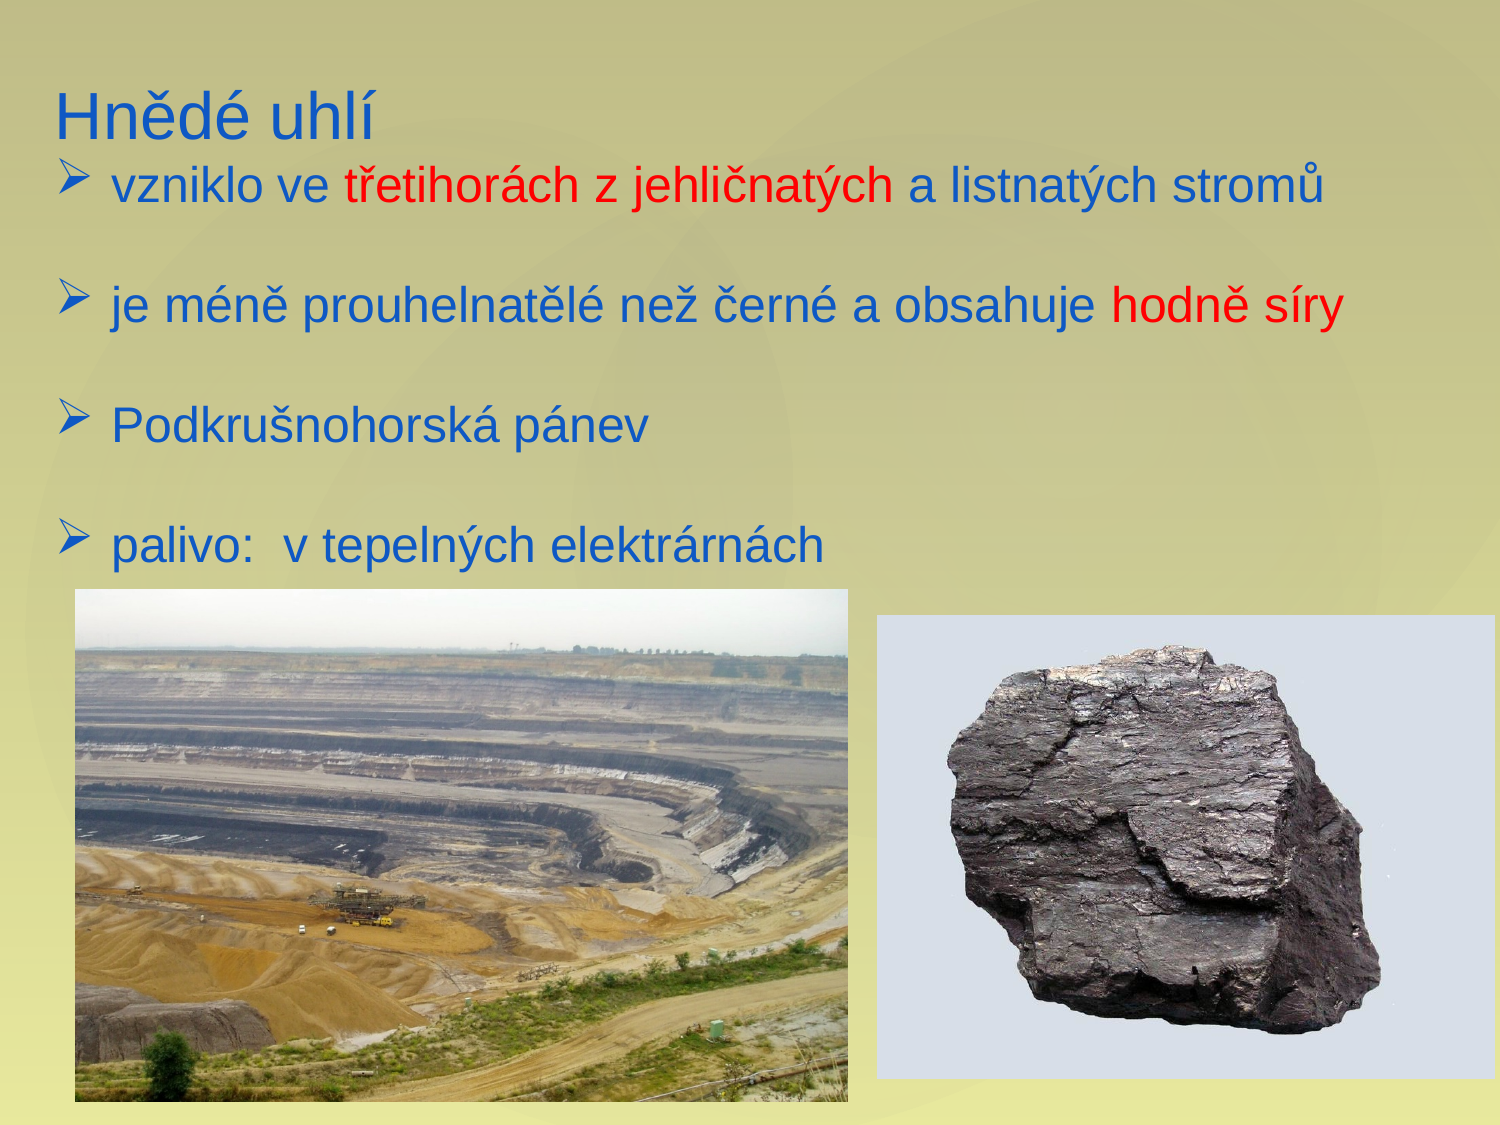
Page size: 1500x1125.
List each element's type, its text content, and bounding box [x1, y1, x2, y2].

text_box Hnědé uhlí vzniklo ve třetihorách z jehličnatých a listnatých stromů je méně prouhelnatělé než černé a obsahuje hodně síry Podkrušnohorská pánev palivo: v tepelných elektrárnách [40, 65, 1499, 580]
picture [74, 588, 848, 1103]
picture [877, 615, 1495, 1079]
